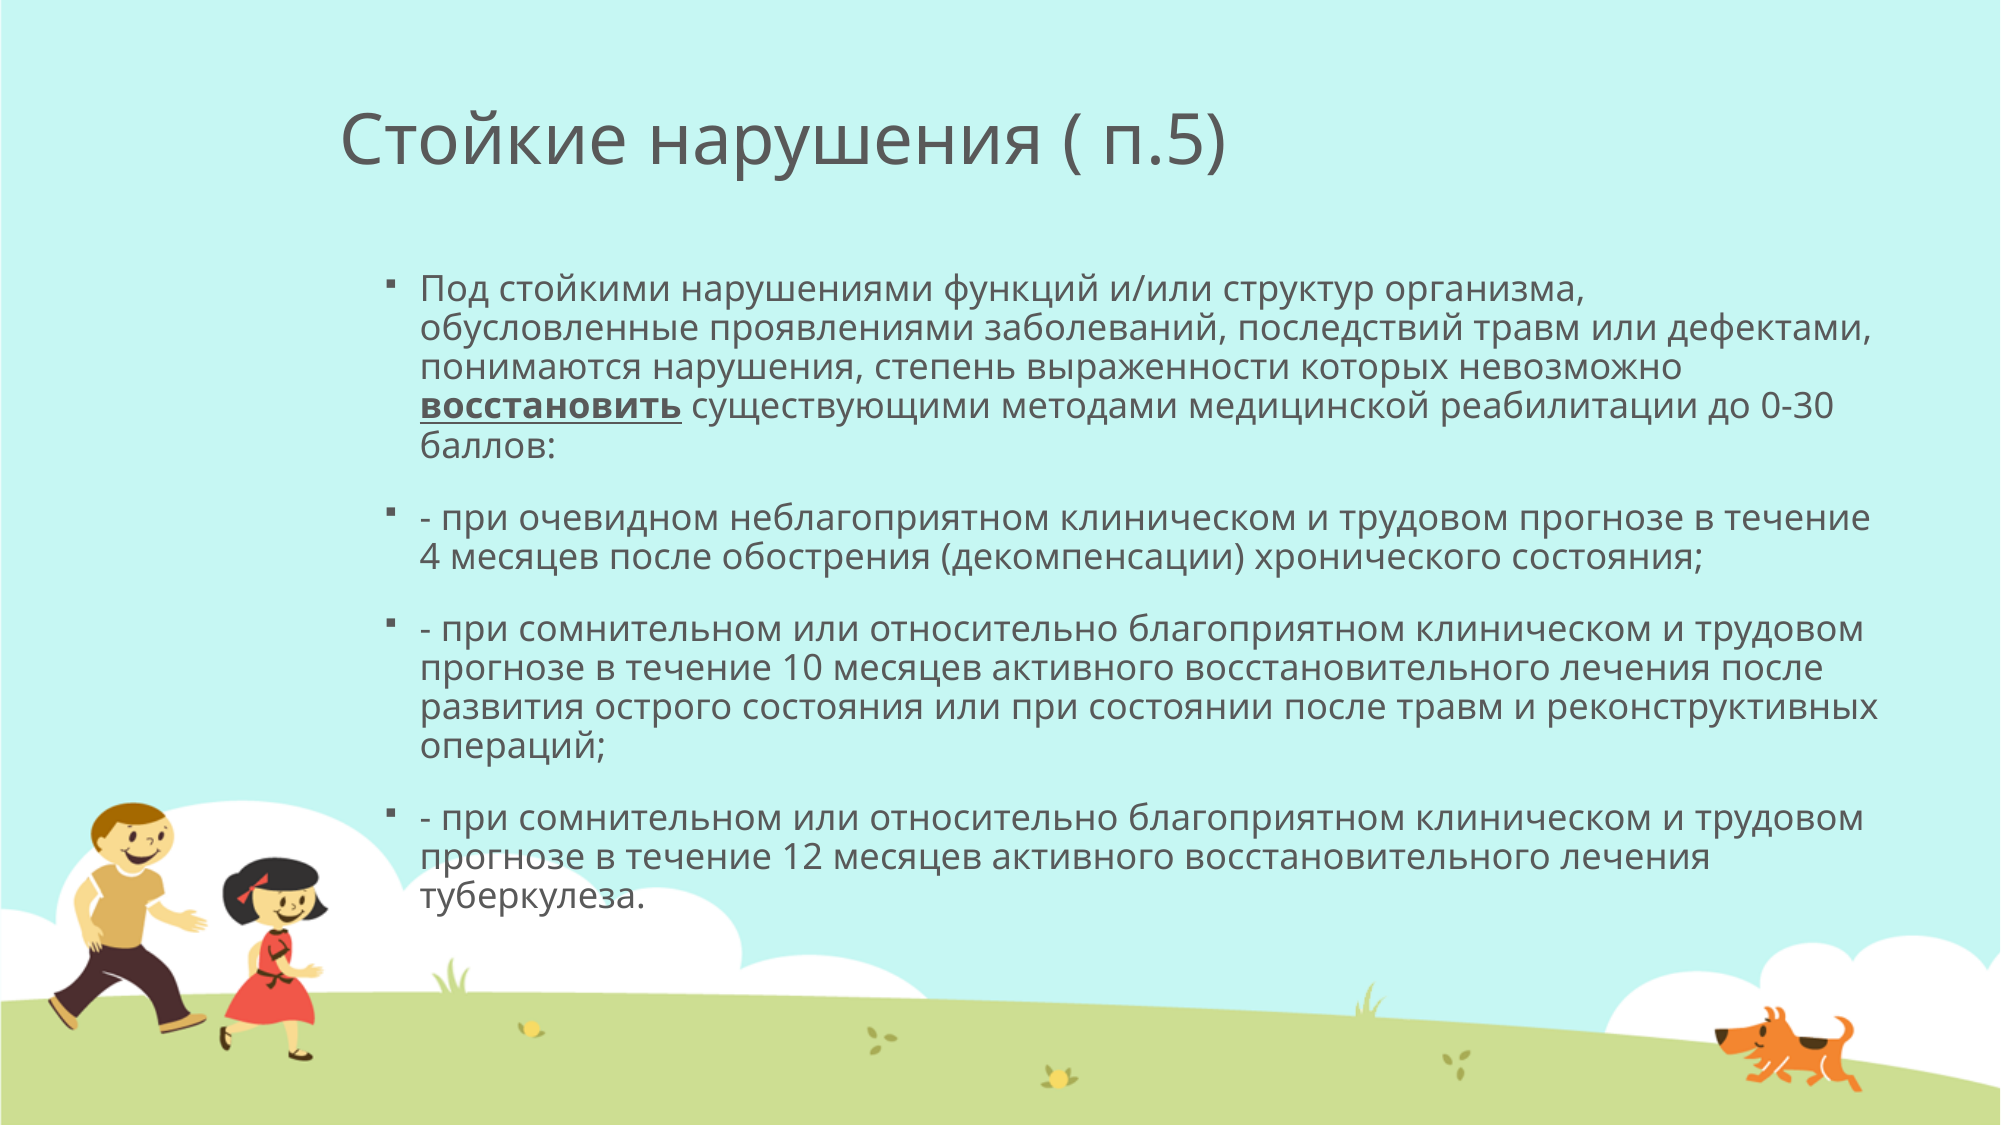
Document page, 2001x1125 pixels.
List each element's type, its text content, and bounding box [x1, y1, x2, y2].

title Стойкие нарушения ( п.5) [324, 52, 1513, 188]
picture [0, 0, 2001, 1125]
list Под стойкими нарушениями функций и/или структур организма, обусловленные проявлениями заболеваний, последствий травм или дефектами, понимаются нарушения, степень выраженности которых невозможно восстановить существующими методами медицинской реабилитации до 0-30 баллов: - при очевидном неблагоприятном клиническом и трудовом прогнозе в течение 4 месяцев после обострения (декомпенсации) хронического состояния; - при сомнительном или относительно благоприятном клиническом и трудовом прогнозе в течение 10 месяцев активного восстановительного лечения после развития острого состояния или при состоянии после травм и реконструктивных операций; - при сомнительном или относительно благоприятном клиническом и трудовом прогнозе в течение 12 месяцев активного восстановительного лечения туберкулеза. [362, 262, 1900, 938]
